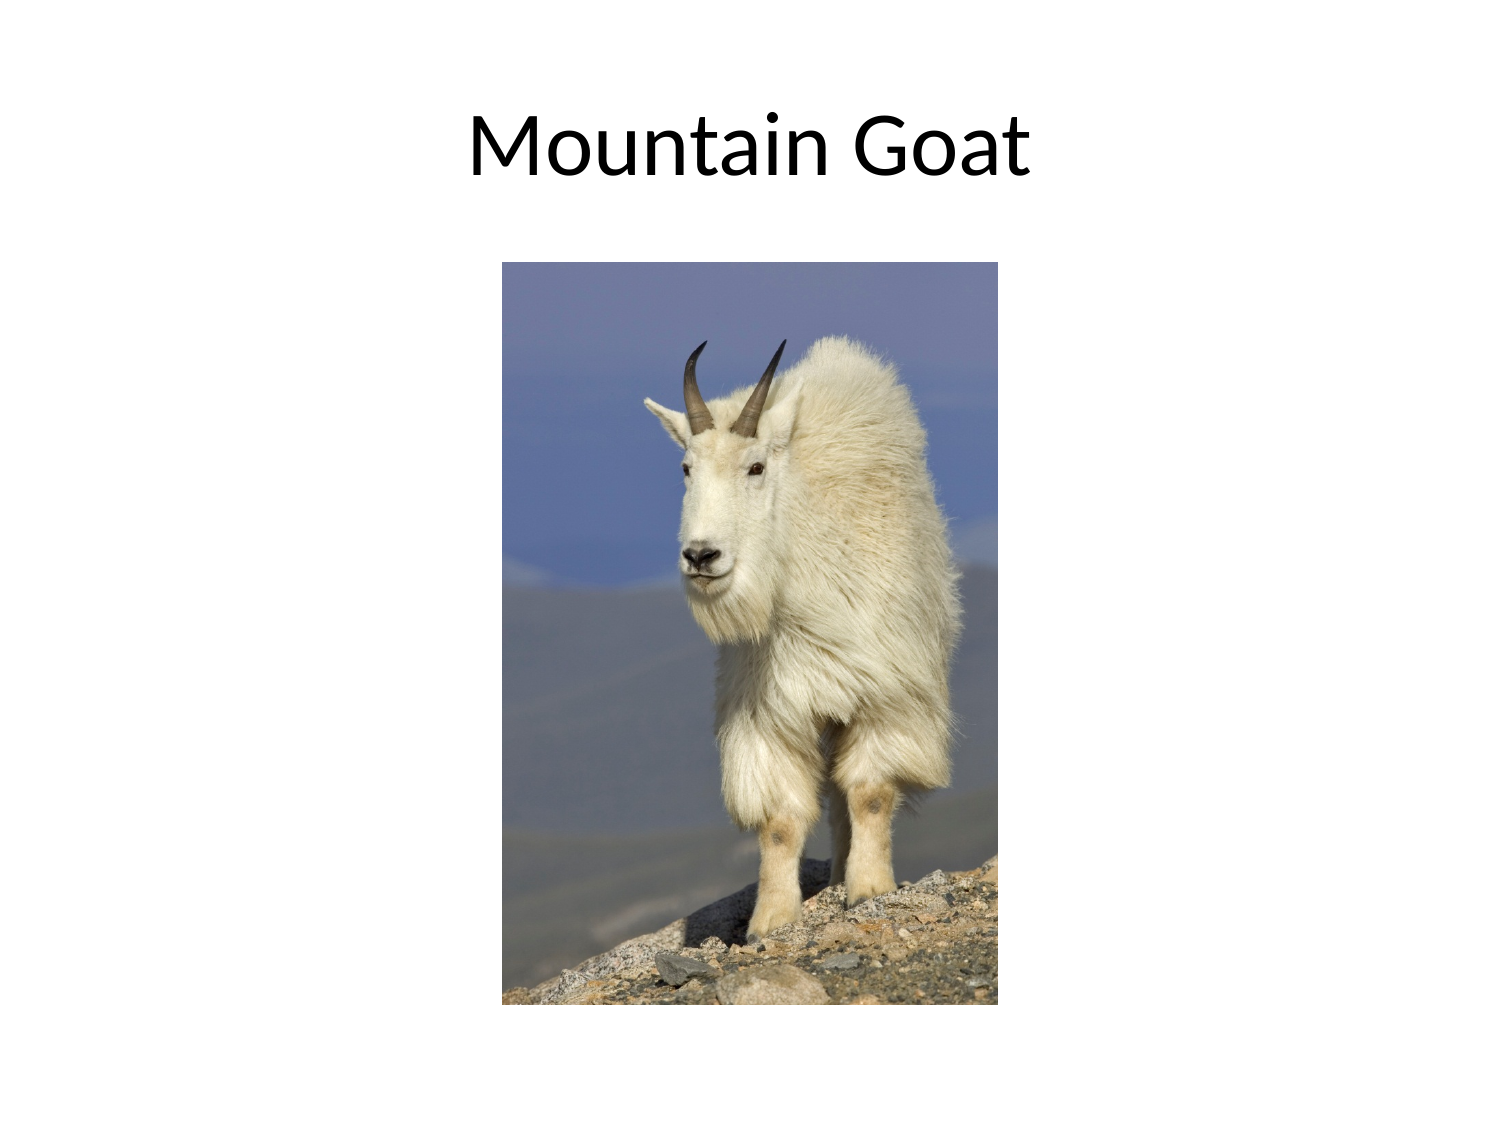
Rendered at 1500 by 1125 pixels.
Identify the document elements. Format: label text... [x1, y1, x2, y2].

title Mountain Goat [75, 45, 1425, 233]
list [502, 262, 998, 1006]
